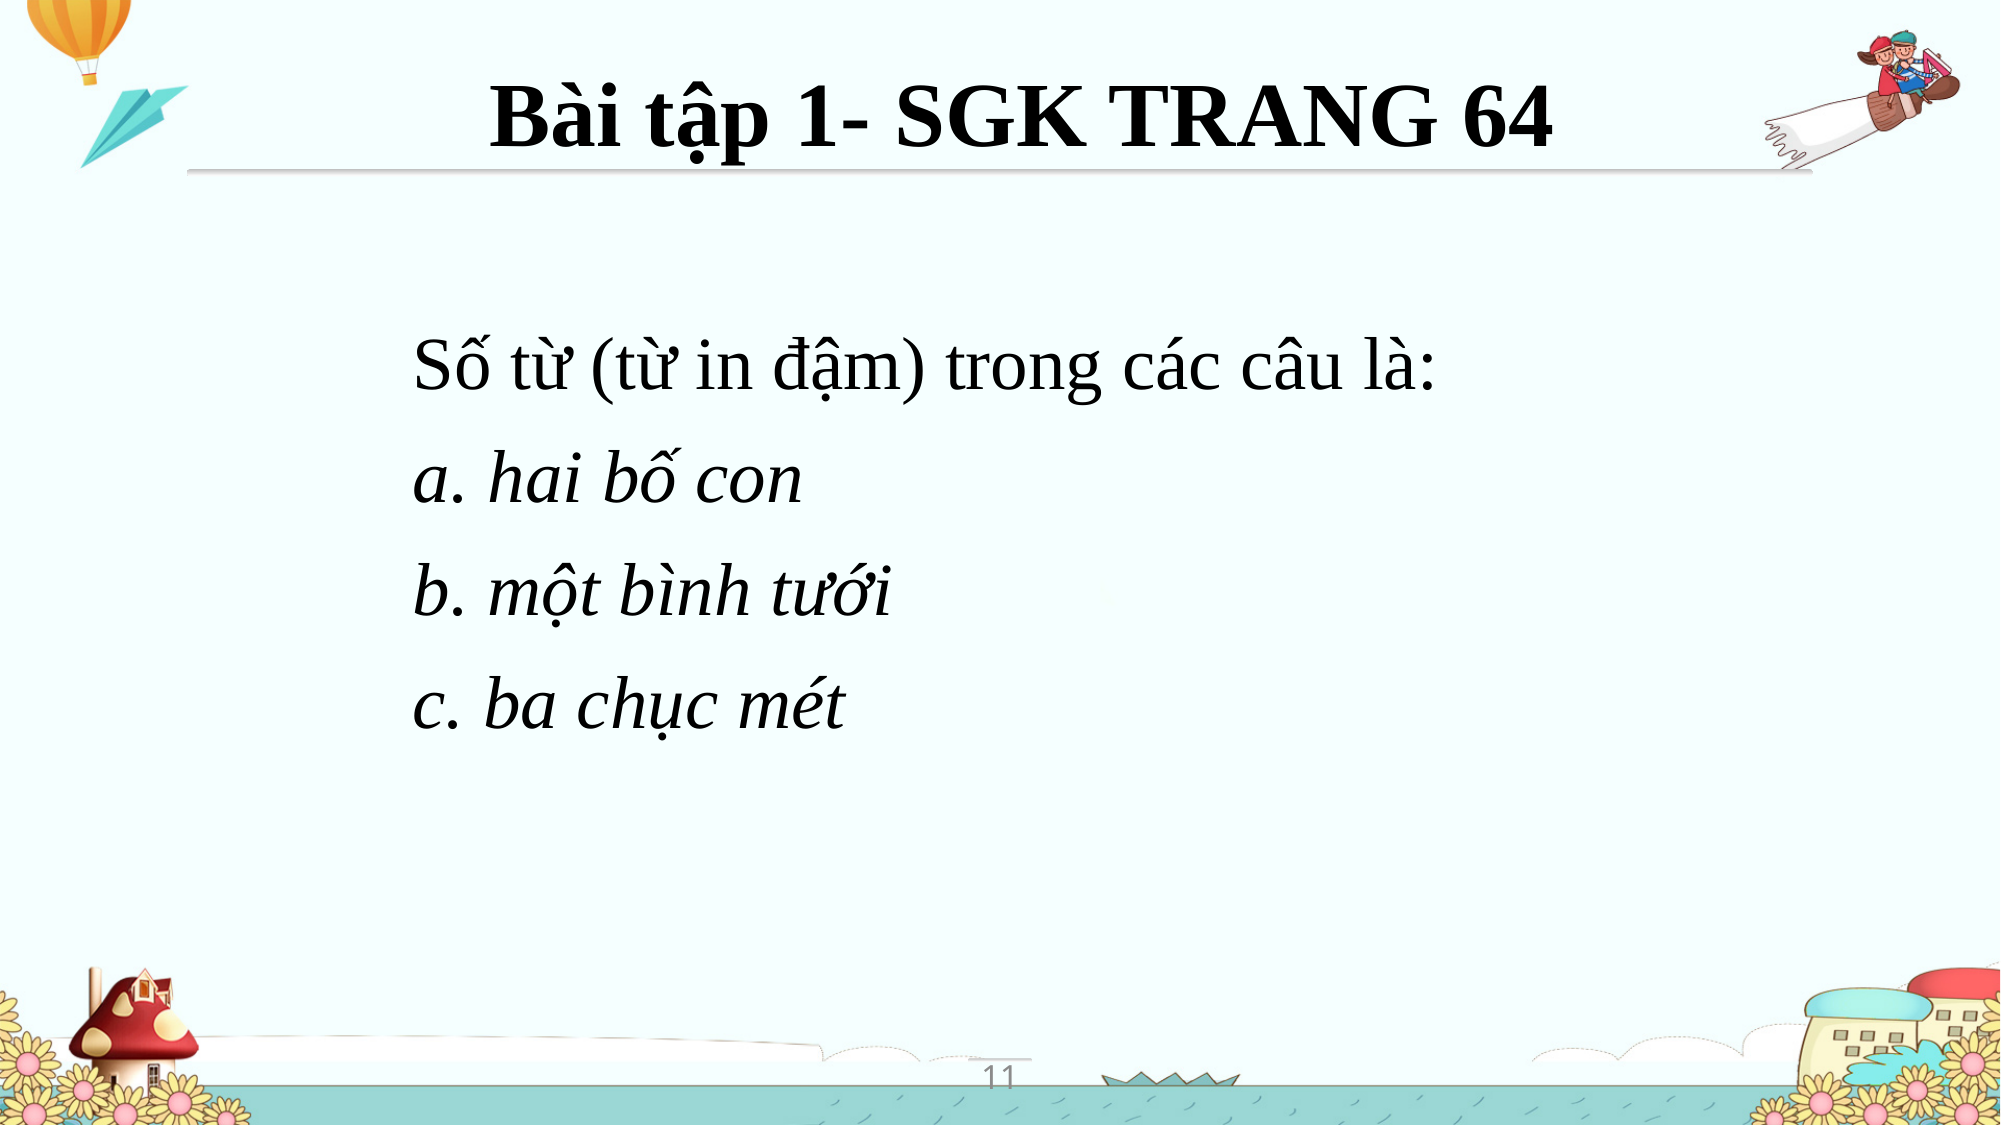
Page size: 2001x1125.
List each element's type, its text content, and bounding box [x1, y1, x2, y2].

picture [0, 0, 2001, 1125]
text_box Số từ (từ in đậm) trong các câu là: a. hai bố con b. một bình tưới c. ba chục mét [397, 301, 1700, 751]
text_box Bài tập 1- SGK TRANG 64 [397, 39, 1648, 173]
slide_number 11 [766, 1049, 1234, 1110]
